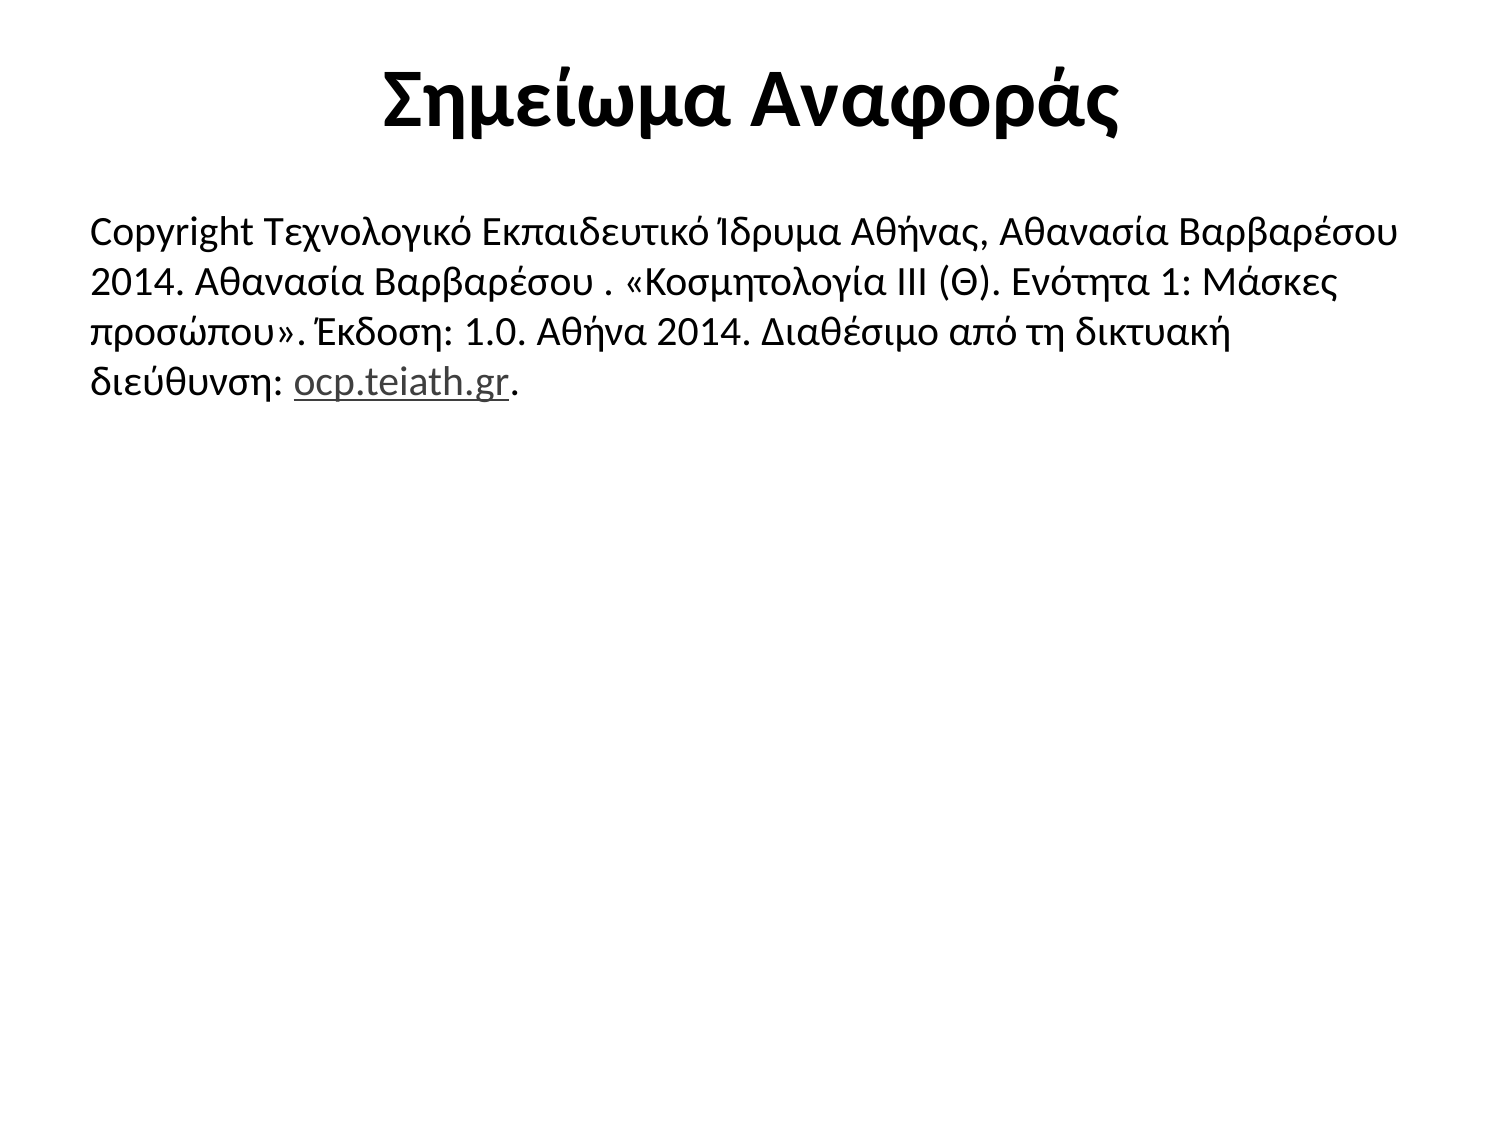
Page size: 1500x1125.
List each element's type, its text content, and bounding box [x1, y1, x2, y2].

list Copyright Τεχνολογικό Εκπαιδευτικό Ίδρυμα Αθήνας, Αθανασία Βαρβαρέσου 2014. Αθανασία Βαρβαρέσου . «Κοσμητολογία ΙΙΙ (Θ). Ενότητα 1: Μάσκες προσώπου». Έκδοση: 1.0. Αθήνα 2014. Διαθέσιμο από τη δικτυακή διεύθυνση: ocp.teiath.gr. [75, 196, 1425, 1024]
title Σημείωμα Αναφοράς [76, 19, 1427, 169]
